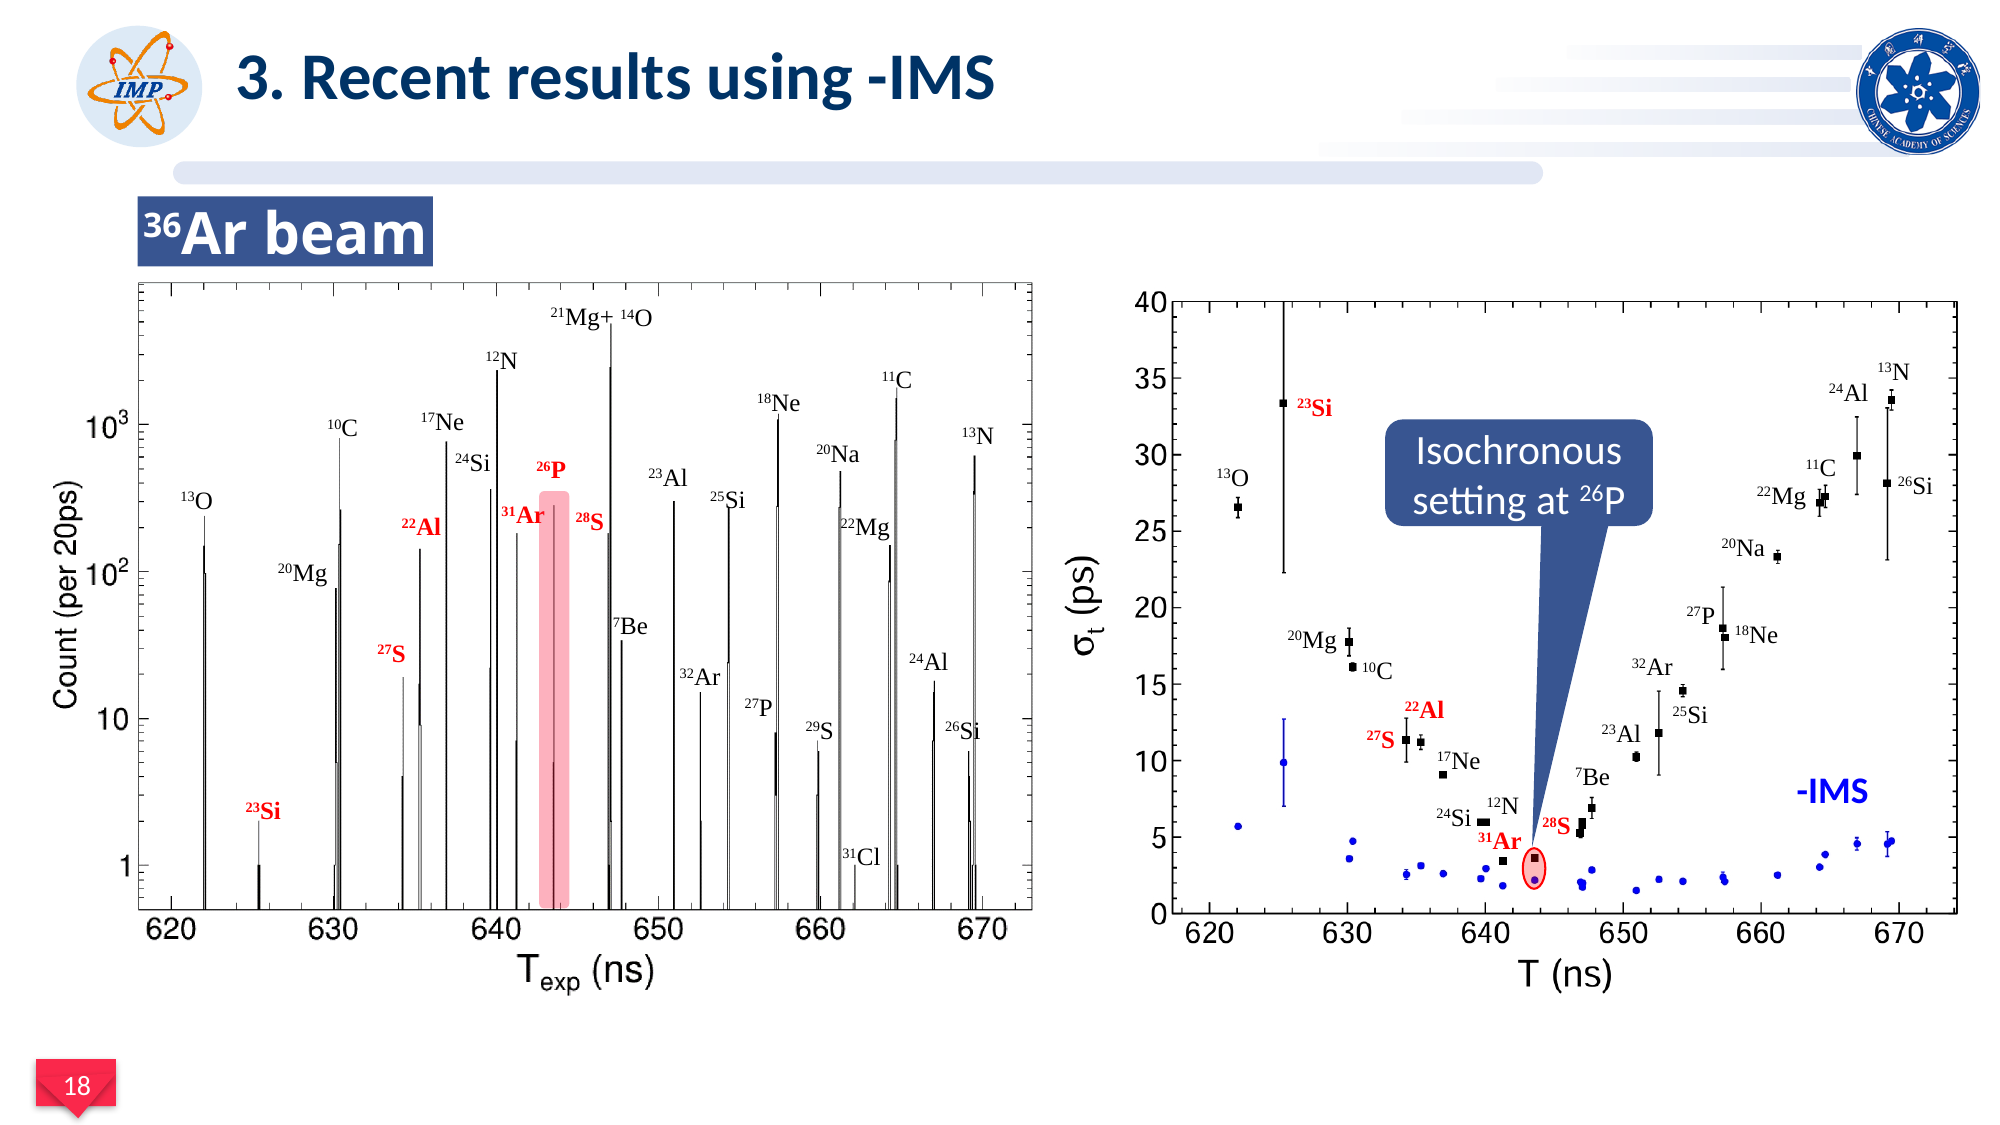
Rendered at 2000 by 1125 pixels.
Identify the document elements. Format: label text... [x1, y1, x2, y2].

picture [1054, 280, 1970, 995]
text_box 36Ar beam [137, 196, 433, 267]
picture [84, 31, 193, 135]
picture [46, 275, 1047, 1002]
picture [1856, 28, 1981, 155]
